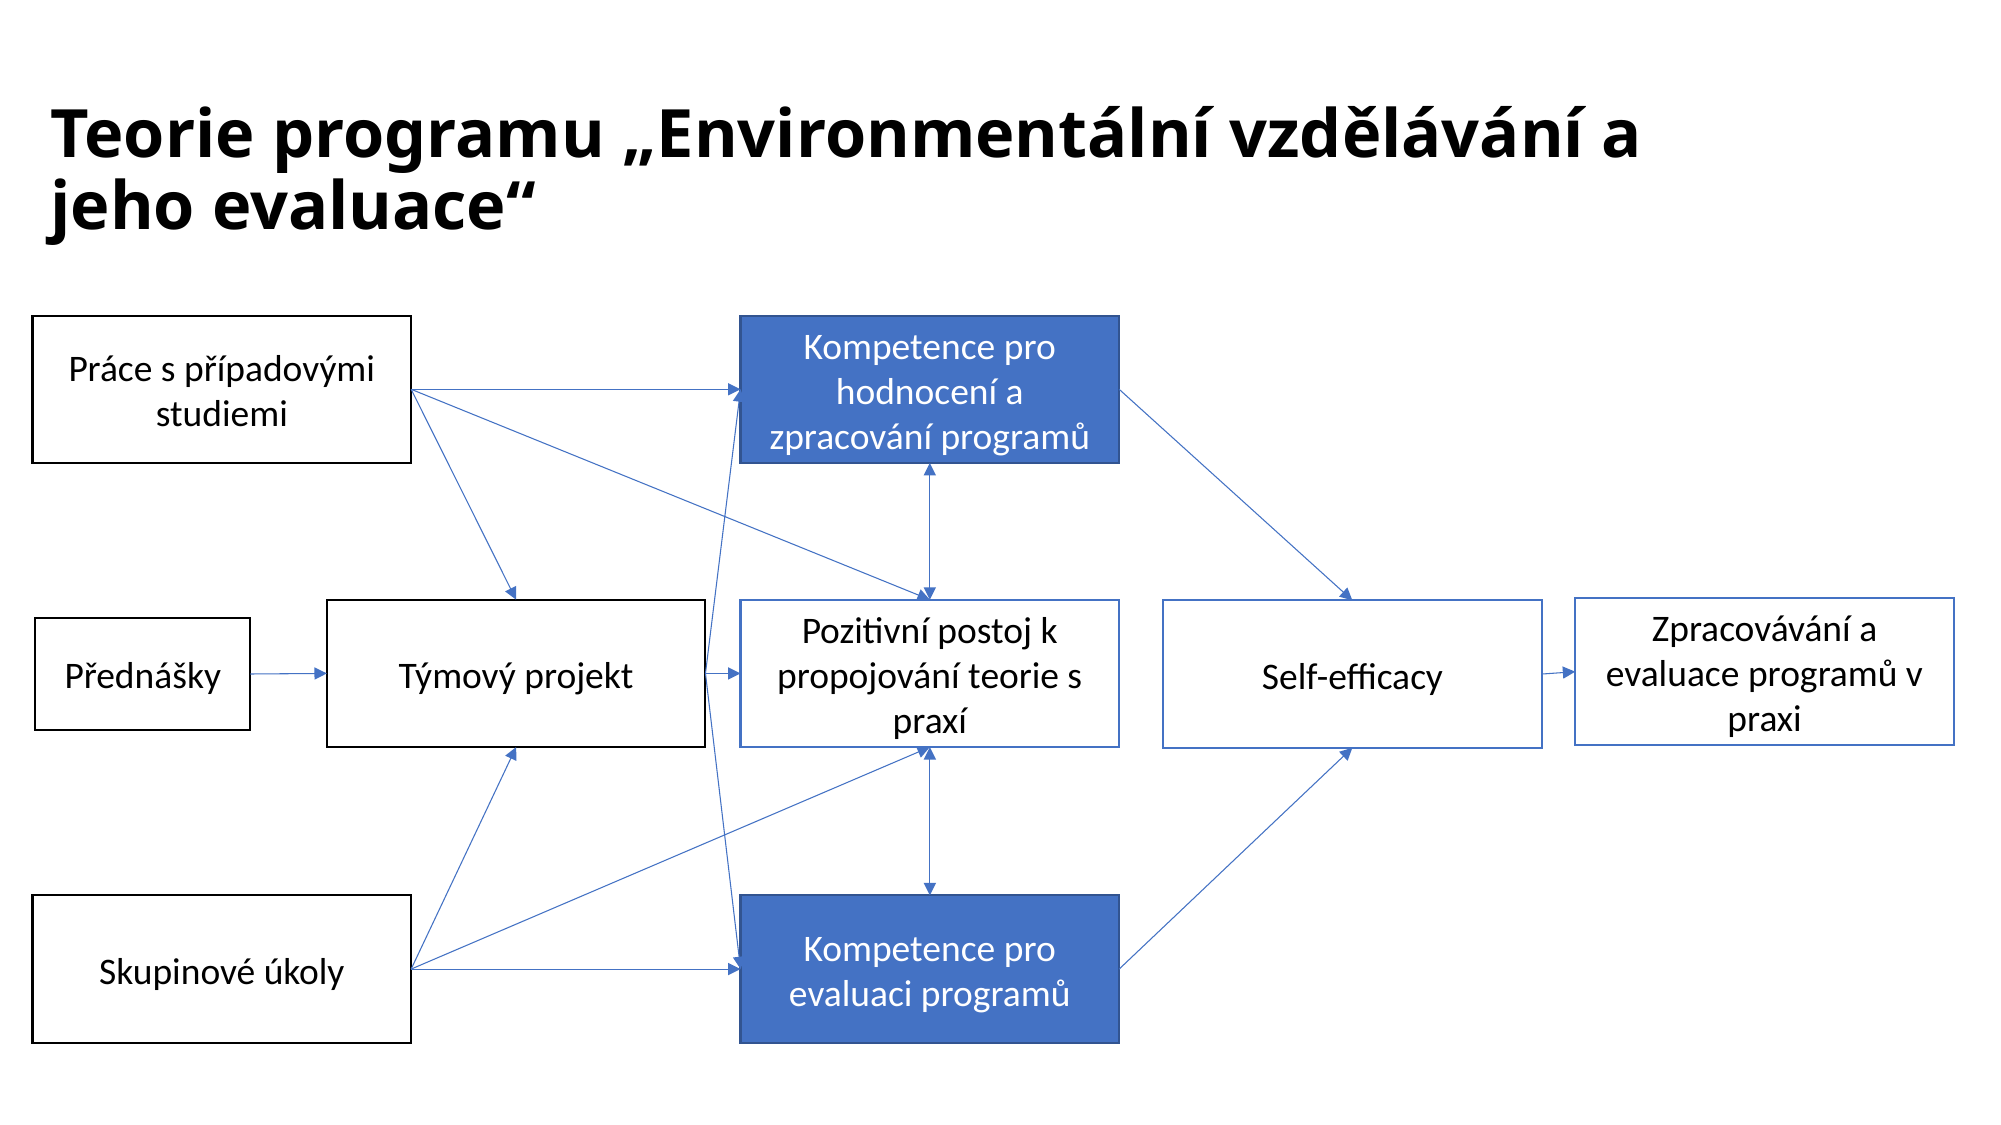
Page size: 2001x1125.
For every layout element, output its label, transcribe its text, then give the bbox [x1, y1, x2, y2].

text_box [411, 747, 930, 970]
text_box Zpracovávání a evaluace programů v praxi [1574, 597, 1955, 746]
text_box Přednášky [34, 617, 251, 731]
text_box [1119, 747, 1353, 970]
text_box Kompetence pro hodnocení a zpracování programů [739, 315, 1120, 464]
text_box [411, 389, 930, 600]
text_box Kompetence pro evaluaci programů [739, 894, 1120, 1044]
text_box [705, 600, 741, 673]
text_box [1119, 389, 1353, 601]
text_box Práce s případovými studiemi [31, 315, 412, 464]
text_box Self-efficacy [1162, 599, 1543, 749]
title Teorie programu „Environmentální vzdělávání a jeho evaluace“ [35, 62, 1761, 281]
text_box Skupinové úkoly [31, 894, 412, 1044]
text_box Týmový projekt [326, 599, 705, 748]
text_box Pozitivní postoj k propojování teorie s praxí [741, 599, 1120, 748]
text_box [705, 674, 741, 747]
